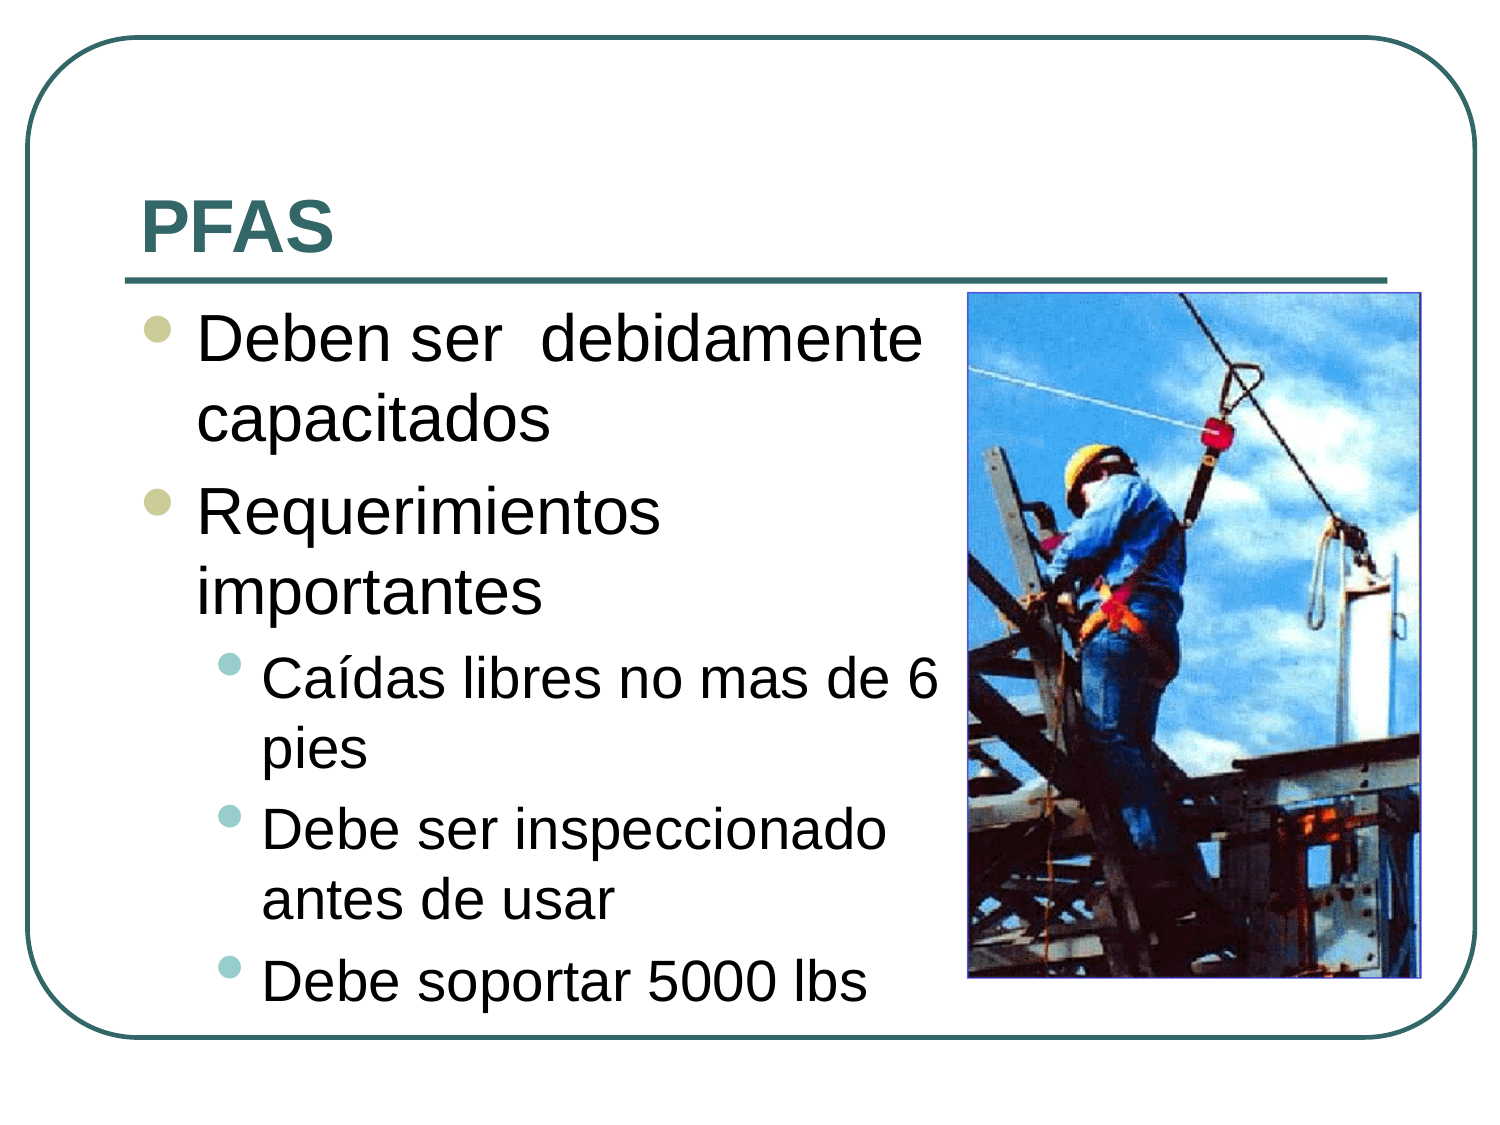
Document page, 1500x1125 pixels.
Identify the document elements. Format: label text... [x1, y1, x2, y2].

title PFAS [124, 87, 1388, 276]
list Deben ser debidamente capacitados Requerimientos importantes Caídas libres no mas de 6 pies Debe ser inspeccionado antes de usar Debe soportar 5000 lbs [124, 287, 963, 1038]
picture [962, 287, 1427, 984]
